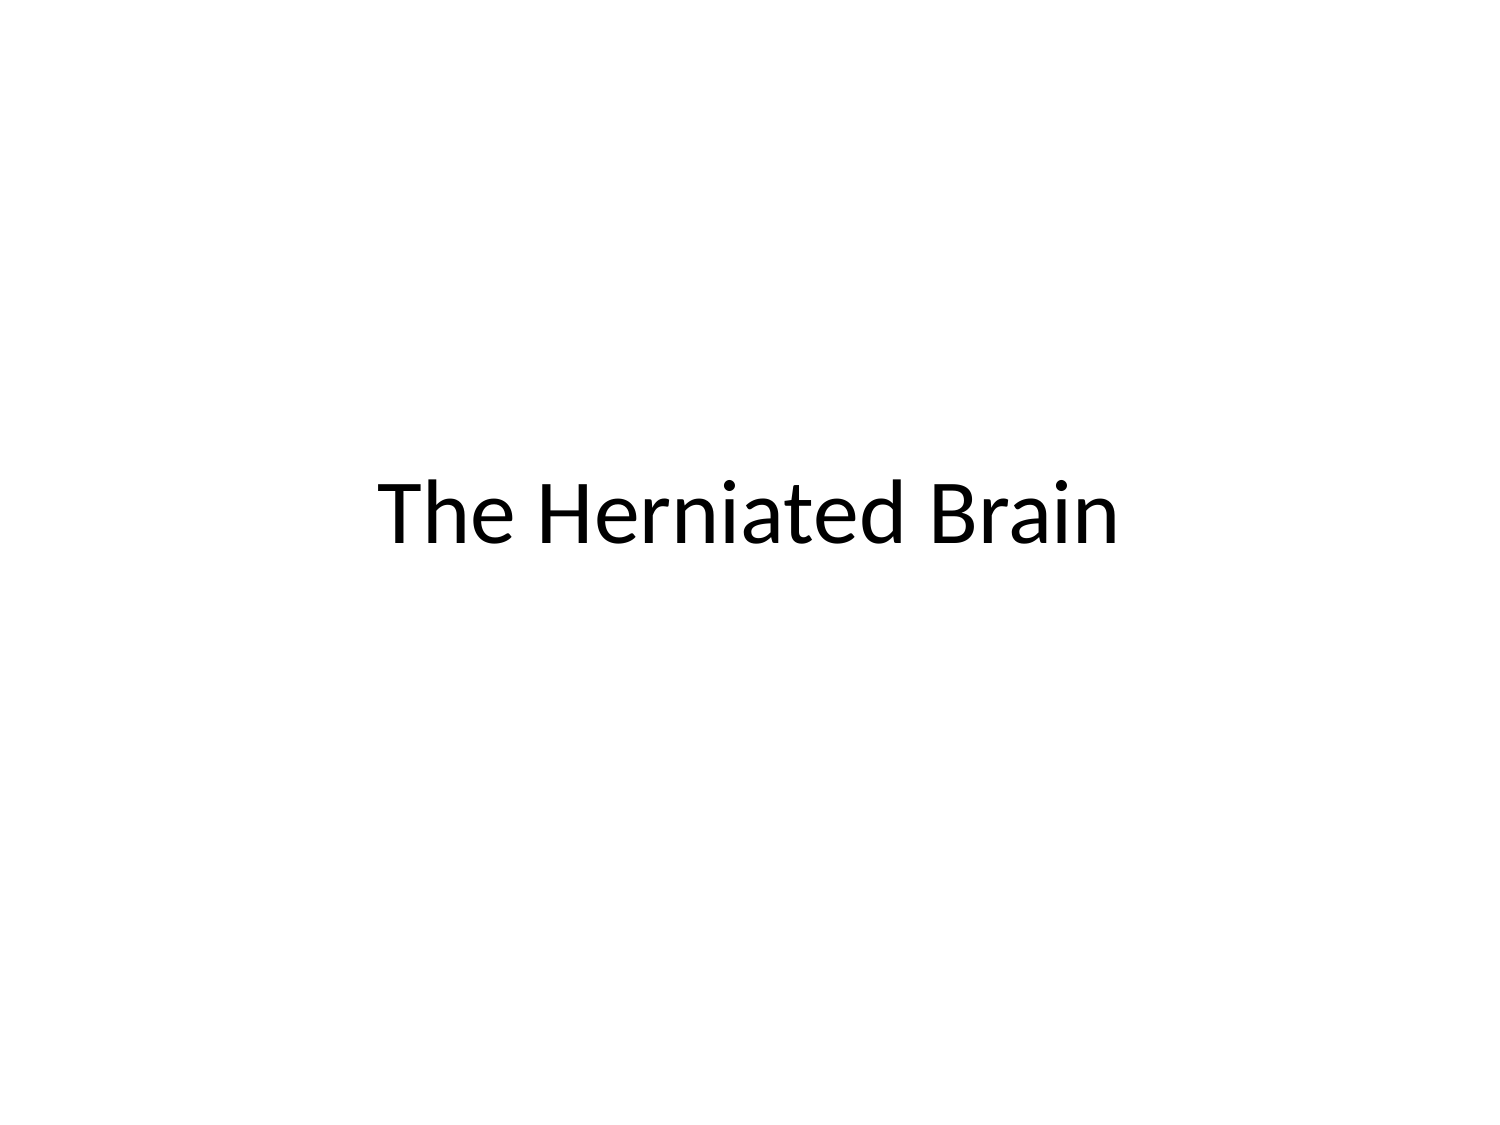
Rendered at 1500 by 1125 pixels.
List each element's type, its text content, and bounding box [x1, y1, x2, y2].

title The Herniated Brain [75, 413, 1425, 601]
